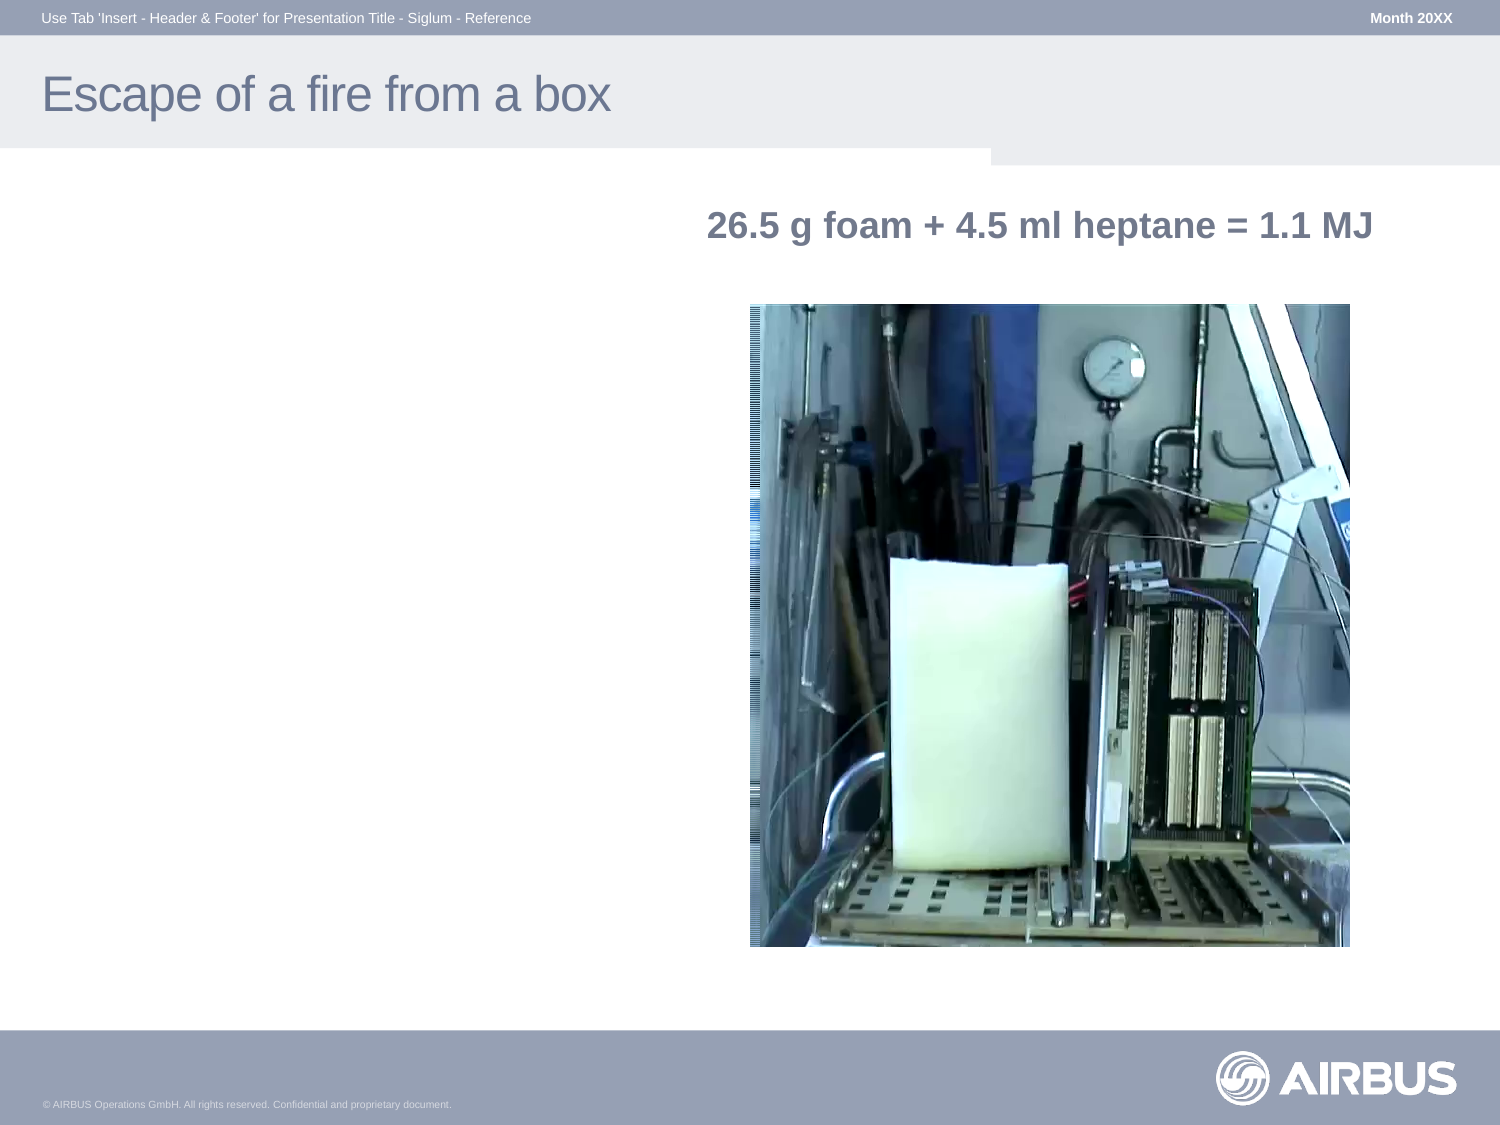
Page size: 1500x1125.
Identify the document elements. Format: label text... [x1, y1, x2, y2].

slide_number Month 20XX [1255, 0, 1458, 36]
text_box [749, 303, 1351, 949]
picture [1213, 1048, 1459, 1108]
text_box 26.5 g foam + 4.5 ml heptane = 1.1 MJ [692, 194, 1389, 254]
footer Use Tab 'Insert - Header & Footer' for Presentation Title - Siglum - Reference [41, 0, 1235, 36]
title Escape of a fire from a box [41, 47, 1459, 148]
